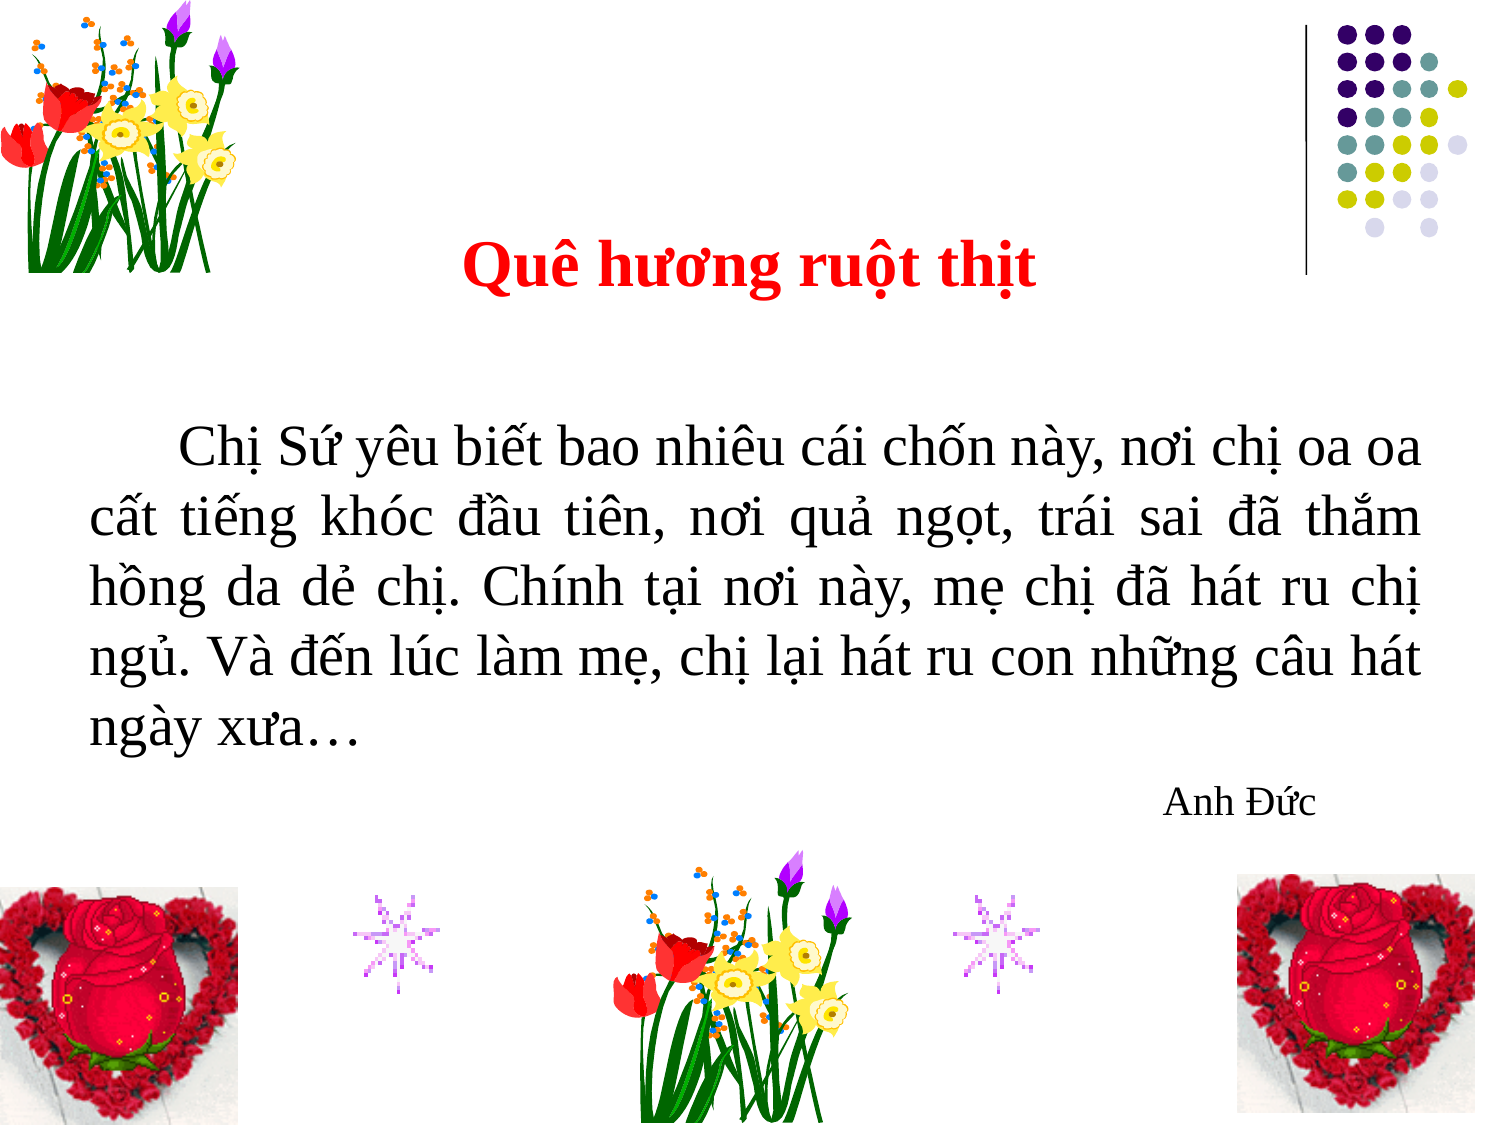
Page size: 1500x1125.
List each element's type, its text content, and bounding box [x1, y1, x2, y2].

picture [949, 887, 1138, 1078]
picture [612, 849, 853, 1125]
text_box Quê hương ruột thịt [187, 212, 1313, 308]
picture [1237, 874, 1476, 1113]
text_box Chị Sứ yêu biết bao nhiêu cái chốn này, nơi chị oa oa cất tiếng khóc đầu tiên, nơi quả ngọt, trái sai đã thắm hồng da dẻ chị. Chính tại nơi này, mẹ chị đã hát ru chị ngủ. Và đến lúc làm mẹ, chị lại hát ru con những câu hát ngày xưa… Anh Đức [74, 399, 1438, 835]
picture [0, 0, 240, 276]
picture [349, 887, 538, 1078]
picture [0, 887, 238, 1125]
